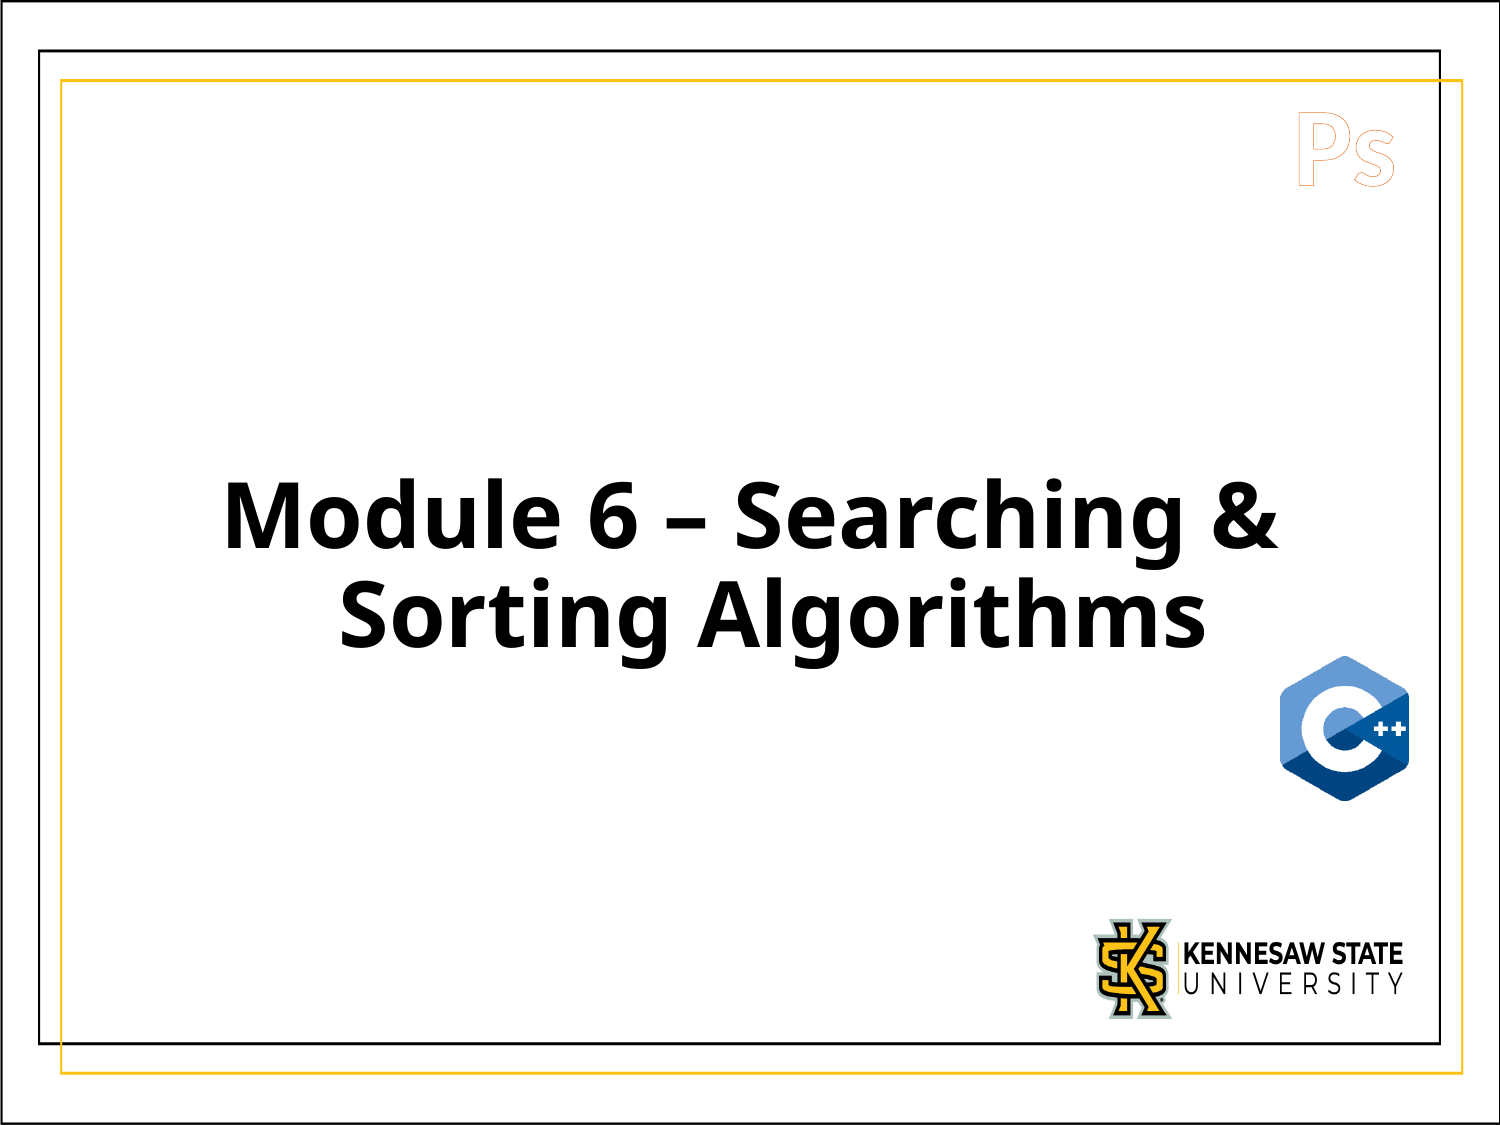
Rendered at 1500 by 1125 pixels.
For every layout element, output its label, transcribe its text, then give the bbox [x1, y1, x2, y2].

picture [0, 0, 1500, 1125]
title Module 6 – Searching & Sorting Algorithms [131, 207, 1369, 675]
text_box Ps [1251, 65, 1439, 216]
